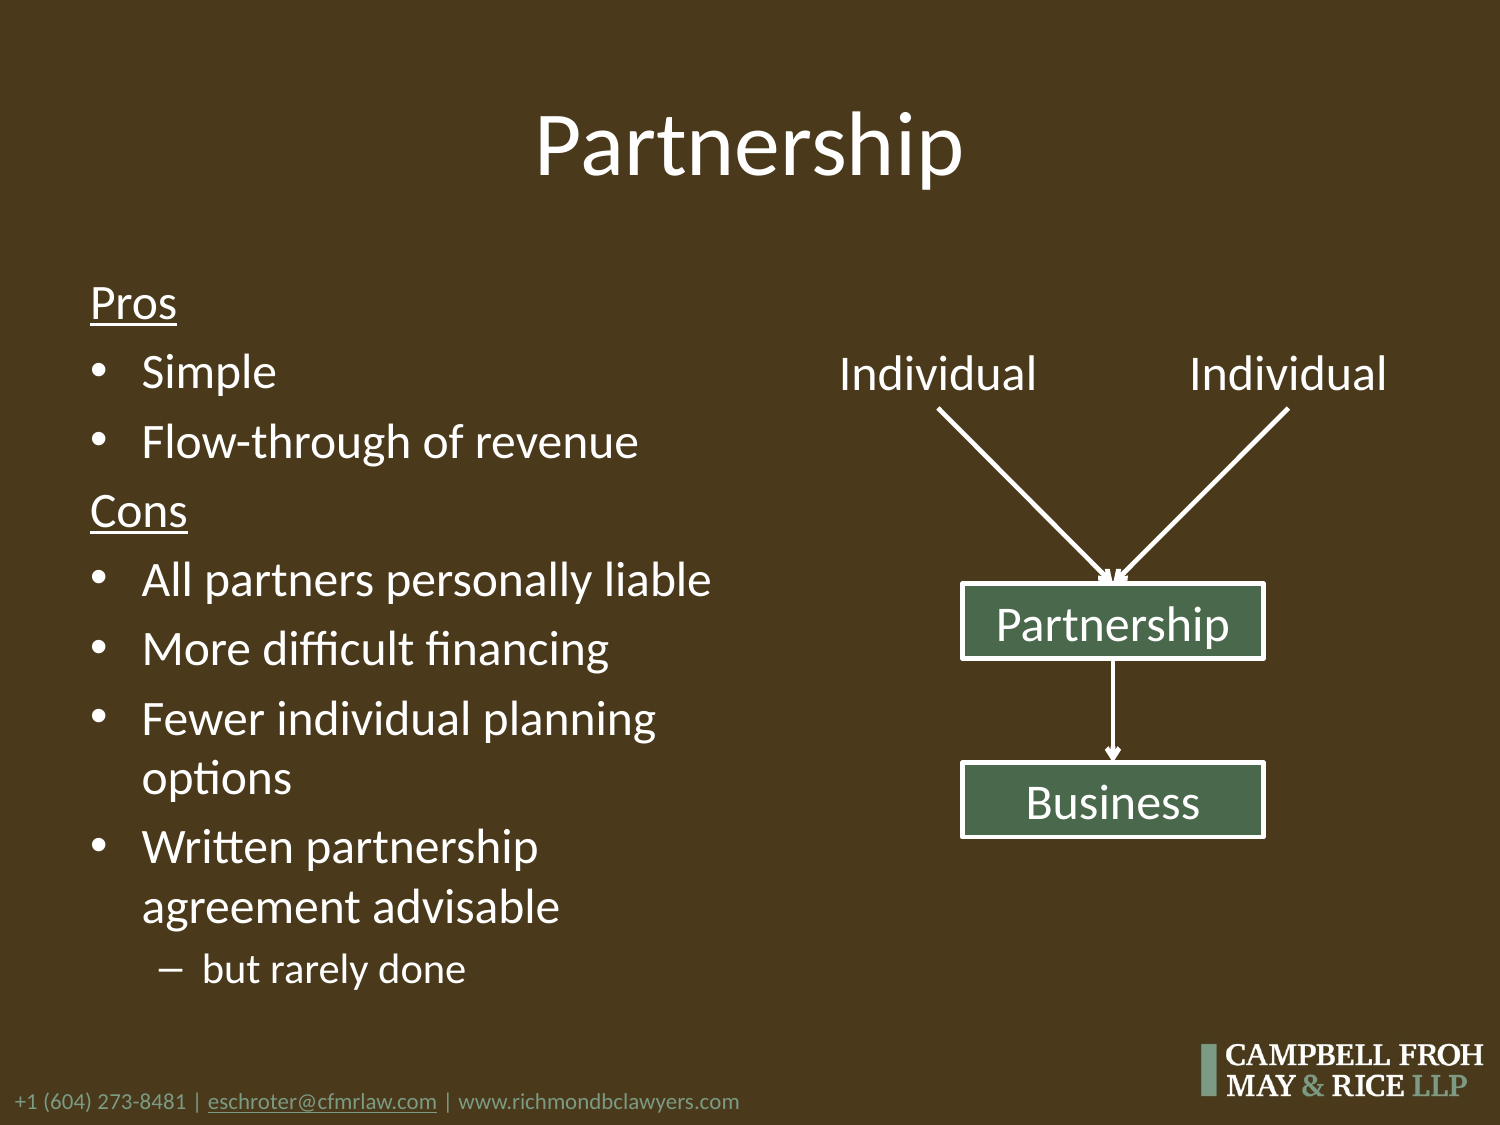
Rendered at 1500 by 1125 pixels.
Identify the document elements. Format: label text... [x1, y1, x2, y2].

text_box Individual [724, 333, 1075, 408]
picture [1184, 1014, 1500, 1125]
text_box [1112, 408, 1289, 584]
list Pros Simple Flow-through of revenue Cons All partners personally liable More difficult financing Fewer individual planning options Written partnership agreement advisable but rarely done [75, 262, 738, 1005]
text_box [937, 408, 1111, 584]
text_box Business [962, 762, 1264, 838]
title Partnership [75, 45, 1425, 233]
text_box Partnership [962, 592, 1264, 659]
text_box Individual [1075, 333, 1500, 408]
